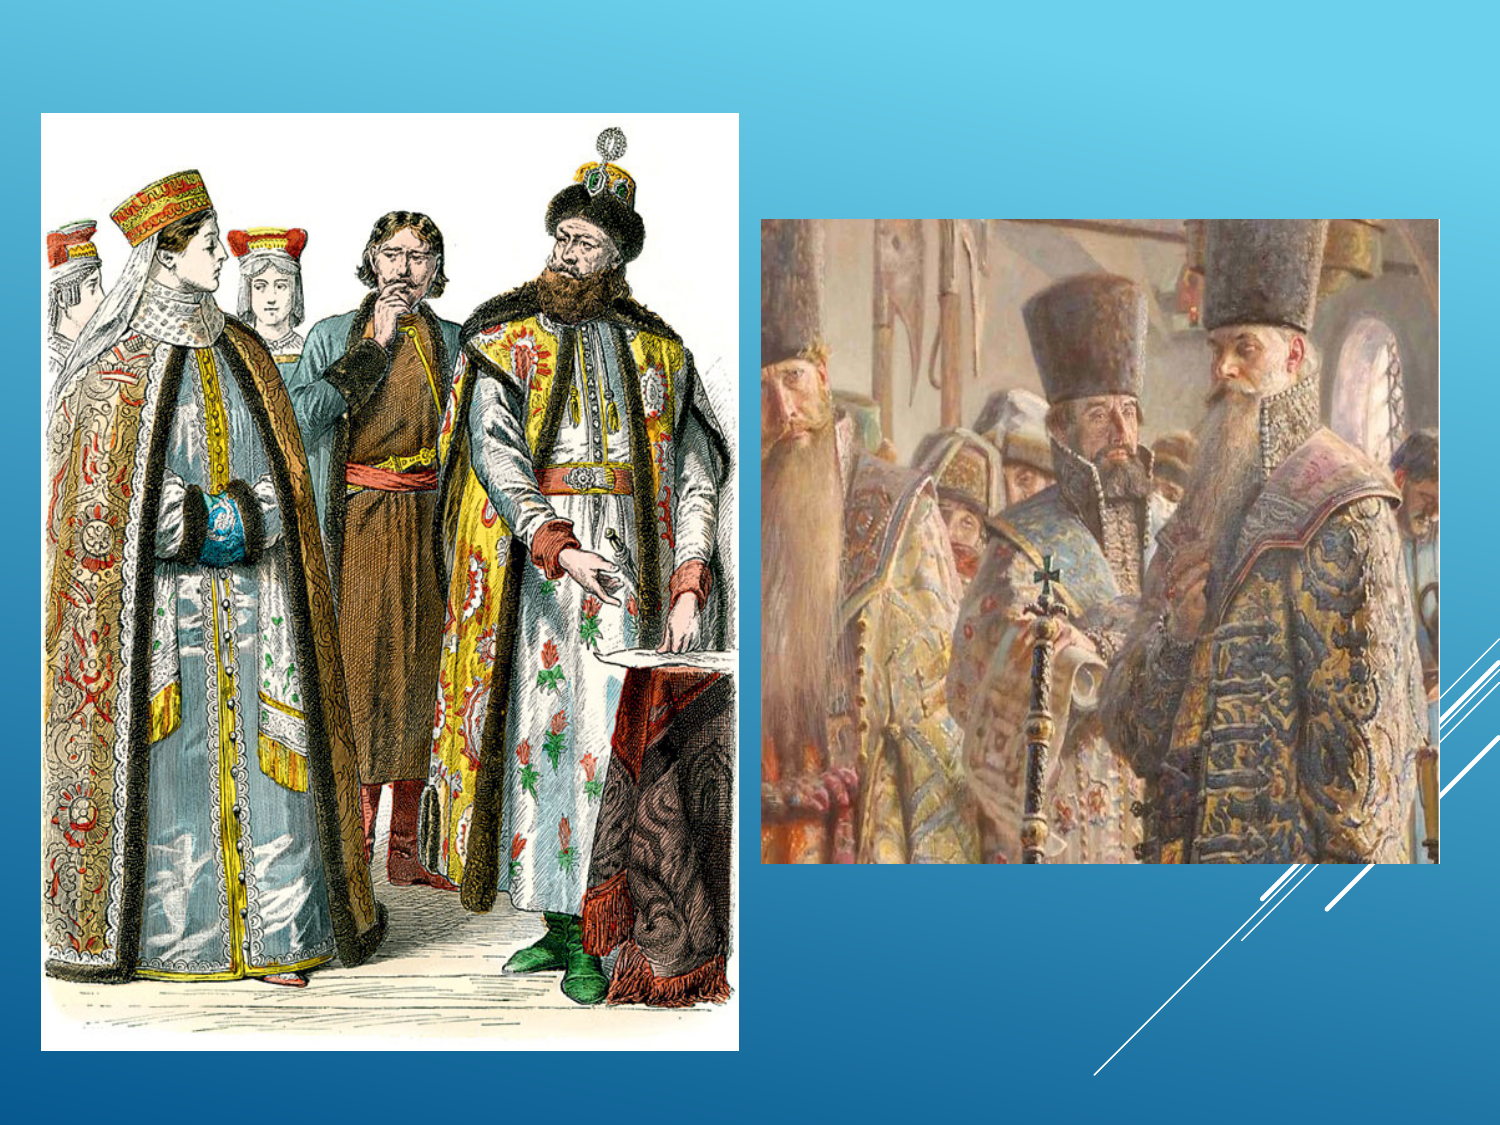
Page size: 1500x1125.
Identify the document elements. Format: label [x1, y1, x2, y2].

picture [41, 113, 739, 1052]
picture [761, 219, 1440, 865]
